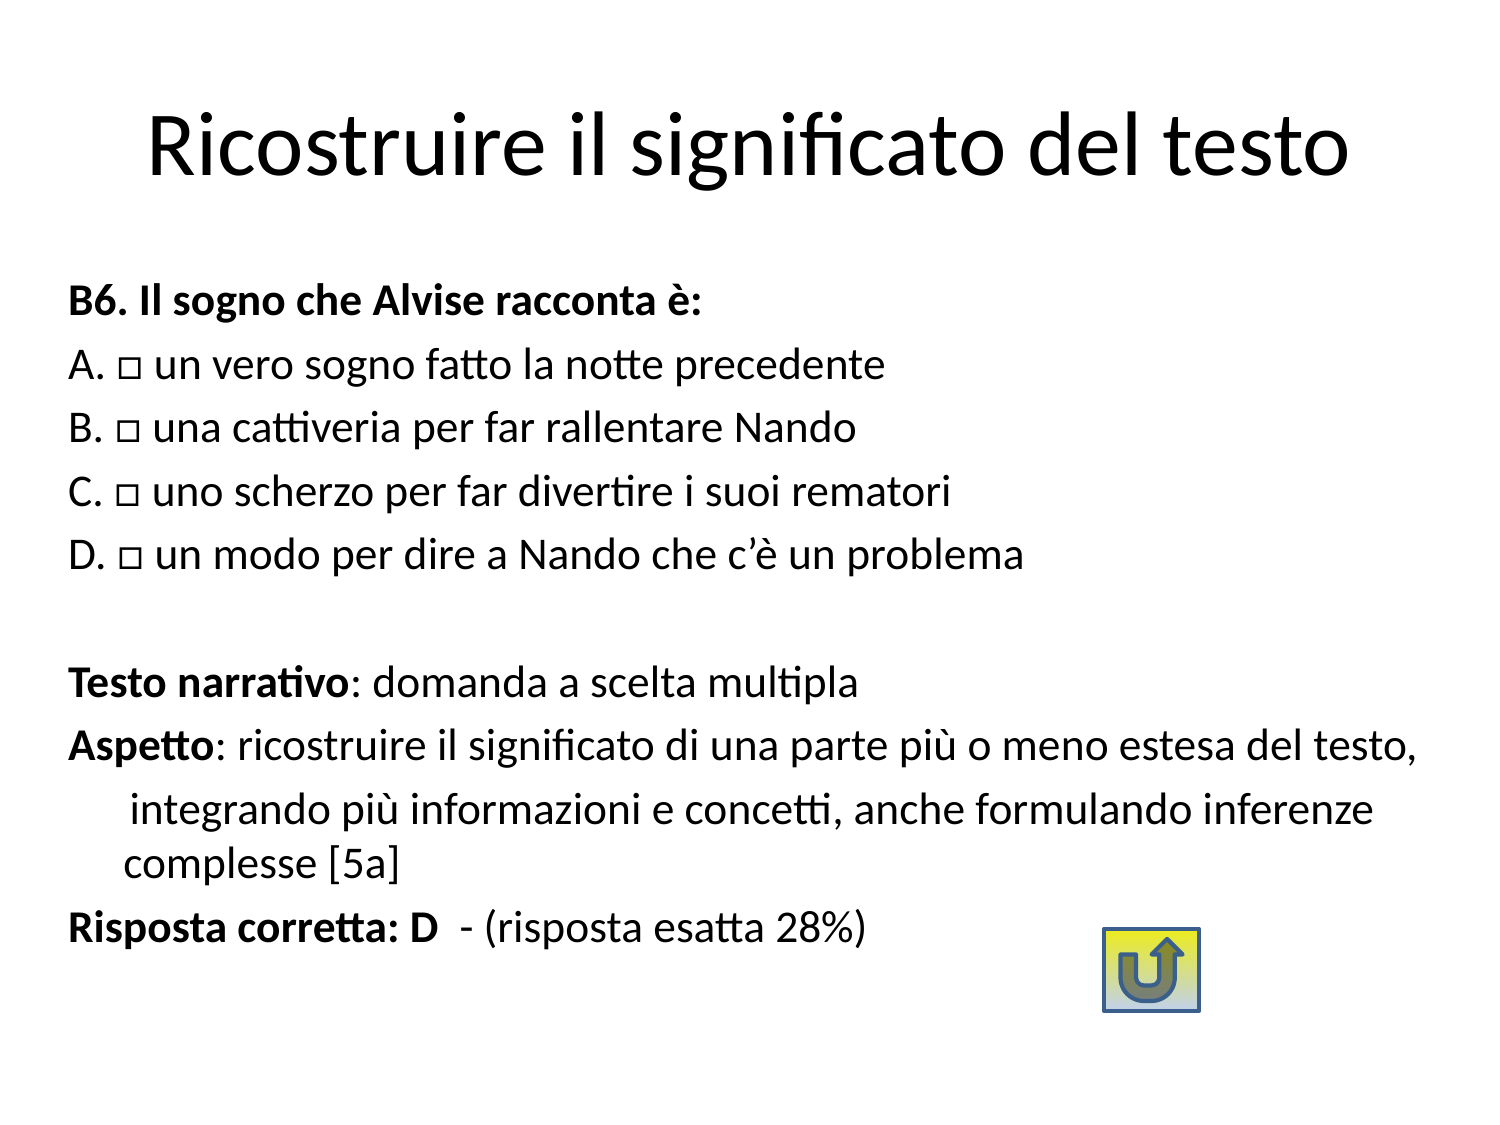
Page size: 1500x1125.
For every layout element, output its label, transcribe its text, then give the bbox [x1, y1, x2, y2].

text_box [1102, 927, 1201, 1013]
title Ricostruire il significato del testo [75, 45, 1425, 233]
list B6. Il sogno che Alvise racconta è: A. □ un vero sogno fatto la notte precedente B. □ una cattiveria per far rallentare Nando C. □ uno scherzo per far divertire i suoi rematori D. □ un modo per dire a Nando che c’è un problema Testo narrativo: domanda a scelta multipla Aspetto: ricostruire il significato di una parte più o meno estesa del testo, integrando più informazioni e concetti, anche formulando inferenze complesse [5a] Risposta corretta: D - (risposta esatta 28%) [53, 262, 1447, 1005]
